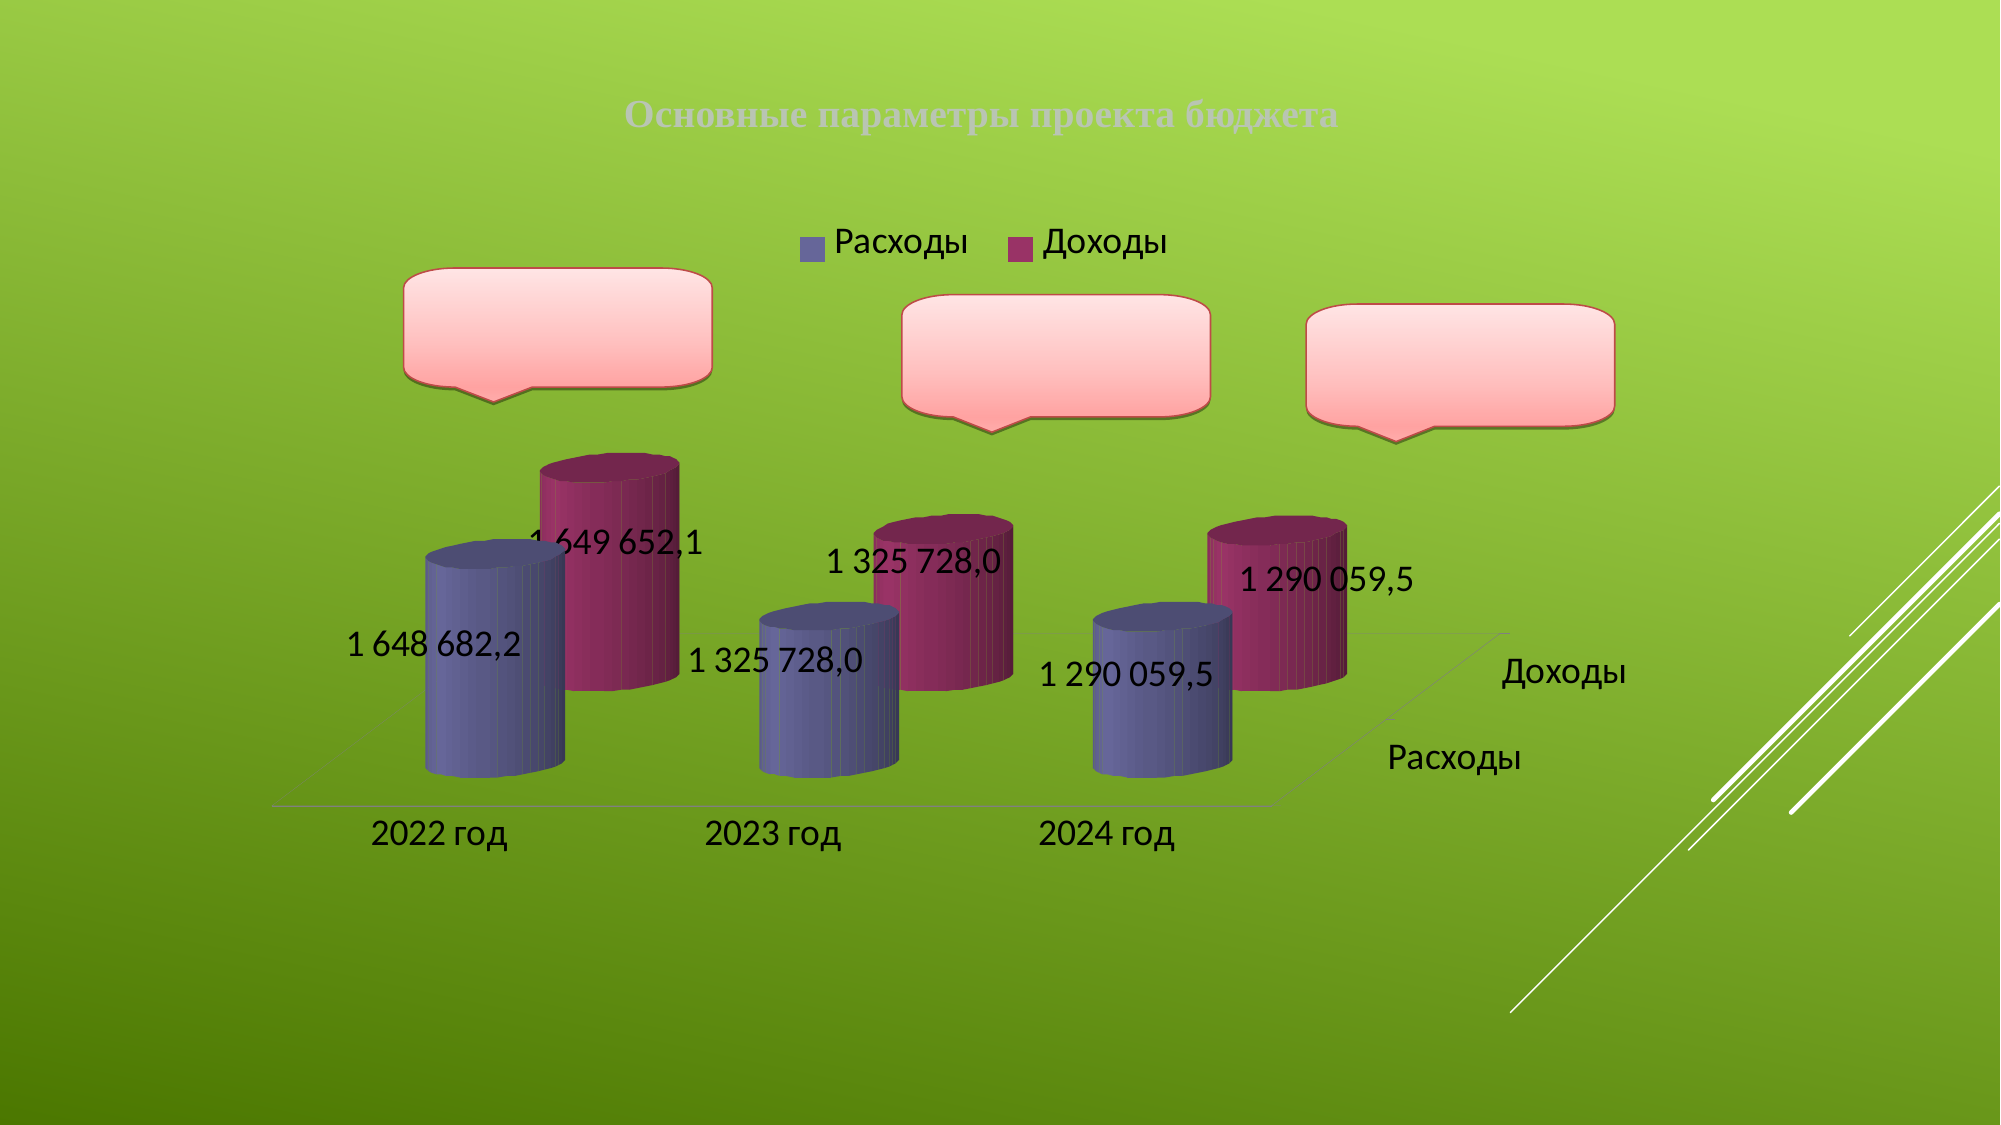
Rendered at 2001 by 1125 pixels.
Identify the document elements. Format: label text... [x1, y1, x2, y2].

text_box Основные параметры проекта бюджета [88, 79, 1876, 163]
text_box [238, 197, 1724, 1038]
